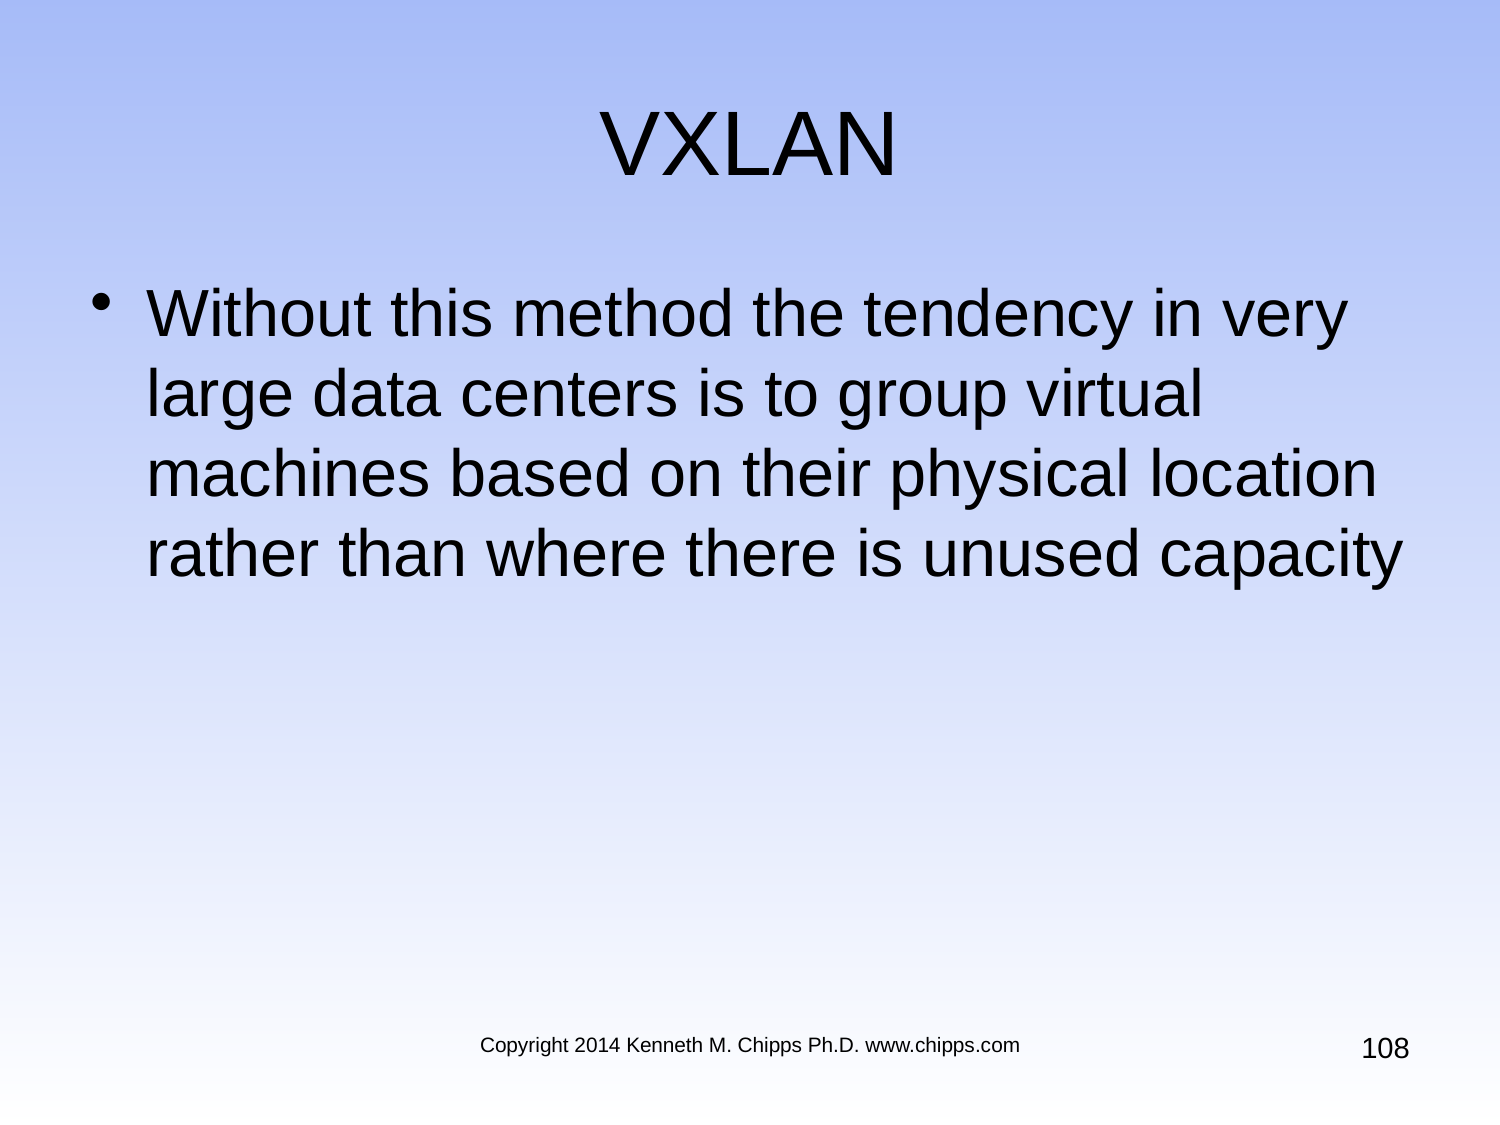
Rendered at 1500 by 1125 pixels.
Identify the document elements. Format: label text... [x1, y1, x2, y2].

slide_number 108 [1074, 1021, 1426, 1101]
title VXLAN [74, 44, 1426, 233]
footer Copyright 2014 Kenneth M. Chipps Ph.D. www.chipps.com [449, 1024, 1051, 1103]
list Without this method the tendency in very large data centers is to group virtual machines based on their physical location rather than where there is unused capacity [74, 262, 1426, 1006]
